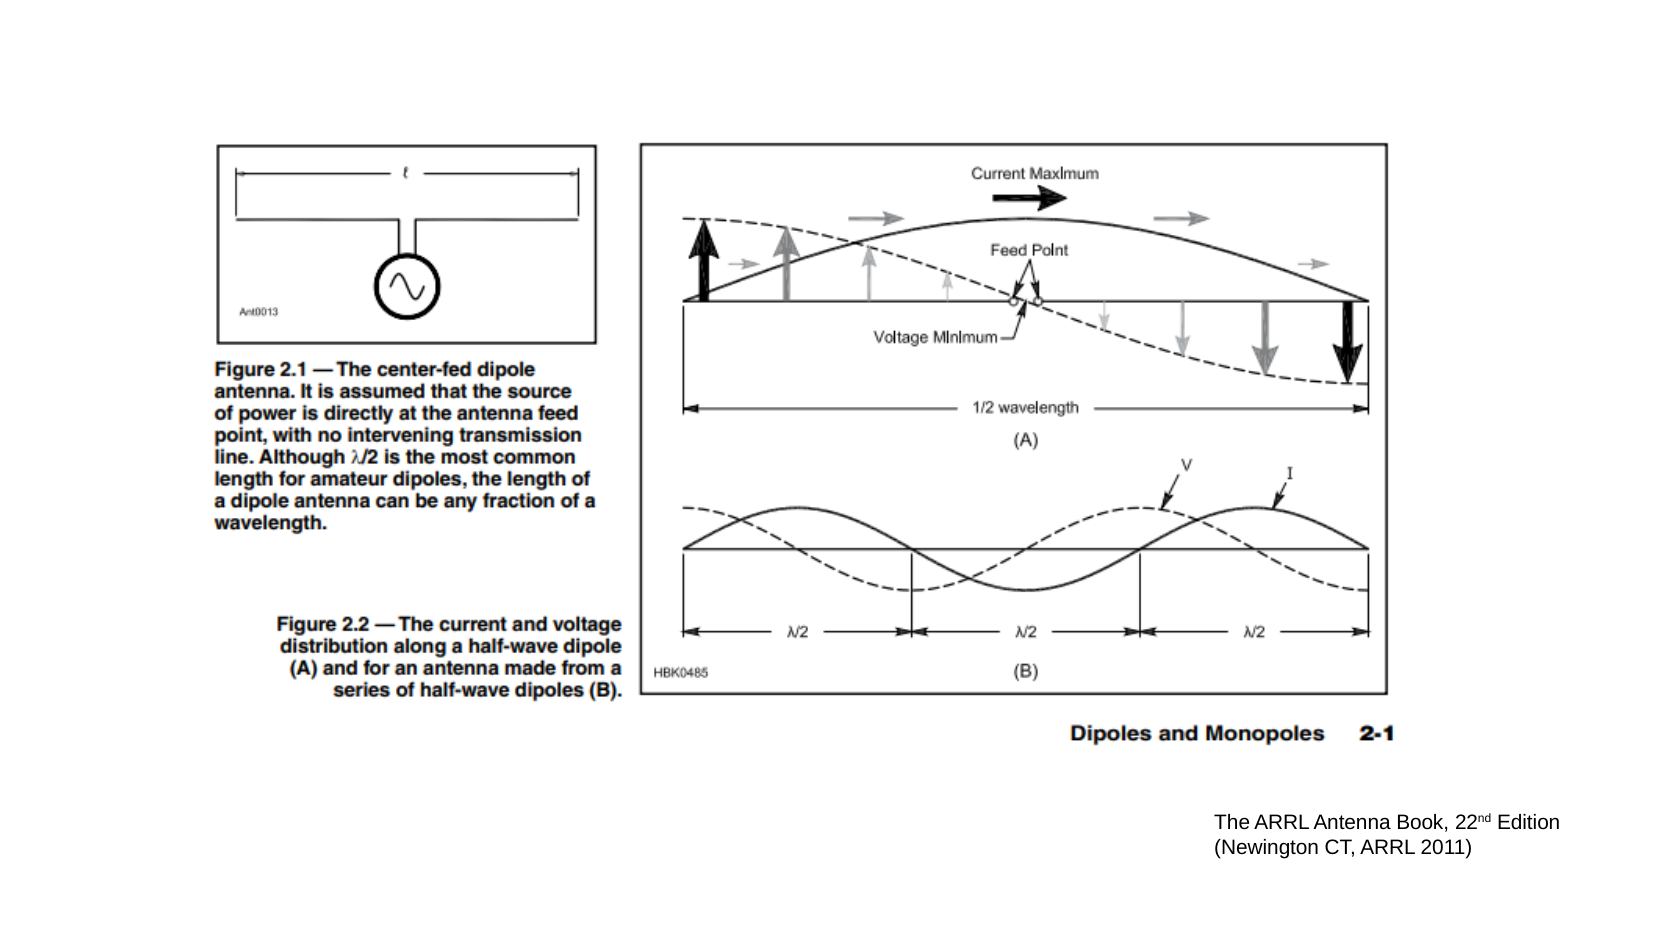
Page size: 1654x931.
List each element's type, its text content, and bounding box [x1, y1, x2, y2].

text_box The ARRL Antenna Book, 22nd Edition (Newington CT, ARRL 2011) [1199, 801, 1575, 863]
picture [187, 123, 1407, 750]
